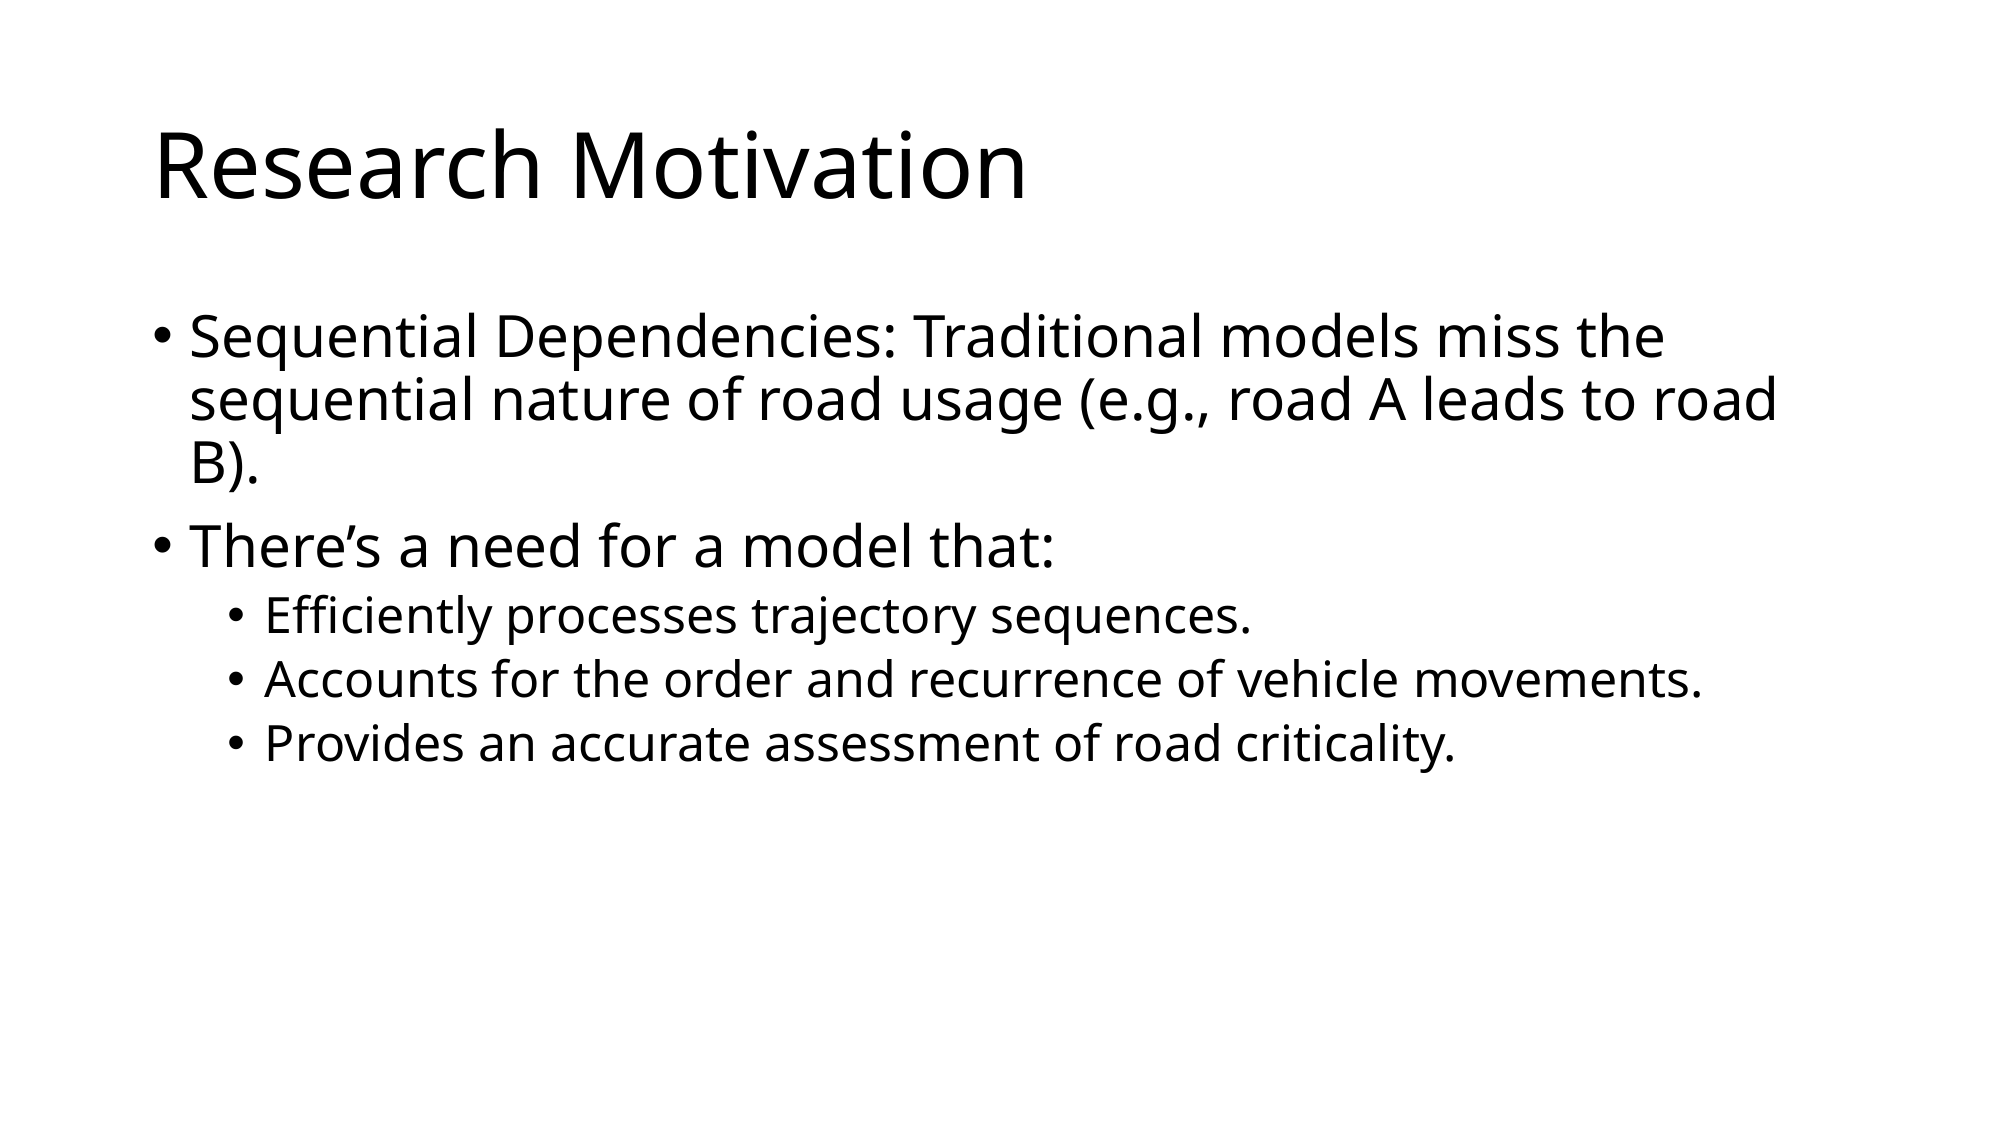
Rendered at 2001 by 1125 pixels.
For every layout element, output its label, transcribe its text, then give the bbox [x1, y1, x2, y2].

list Sequential Dependencies: Traditional models miss the sequential nature of road usage (e.g., road A leads to road B). There’s a need for a model that: Efficiently processes trajectory sequences. Accounts for the order and recurrence of vehicle movements. Provides an accurate assessment of road criticality. [137, 299, 1863, 1014]
title Research Motivation [137, 59, 1863, 278]
